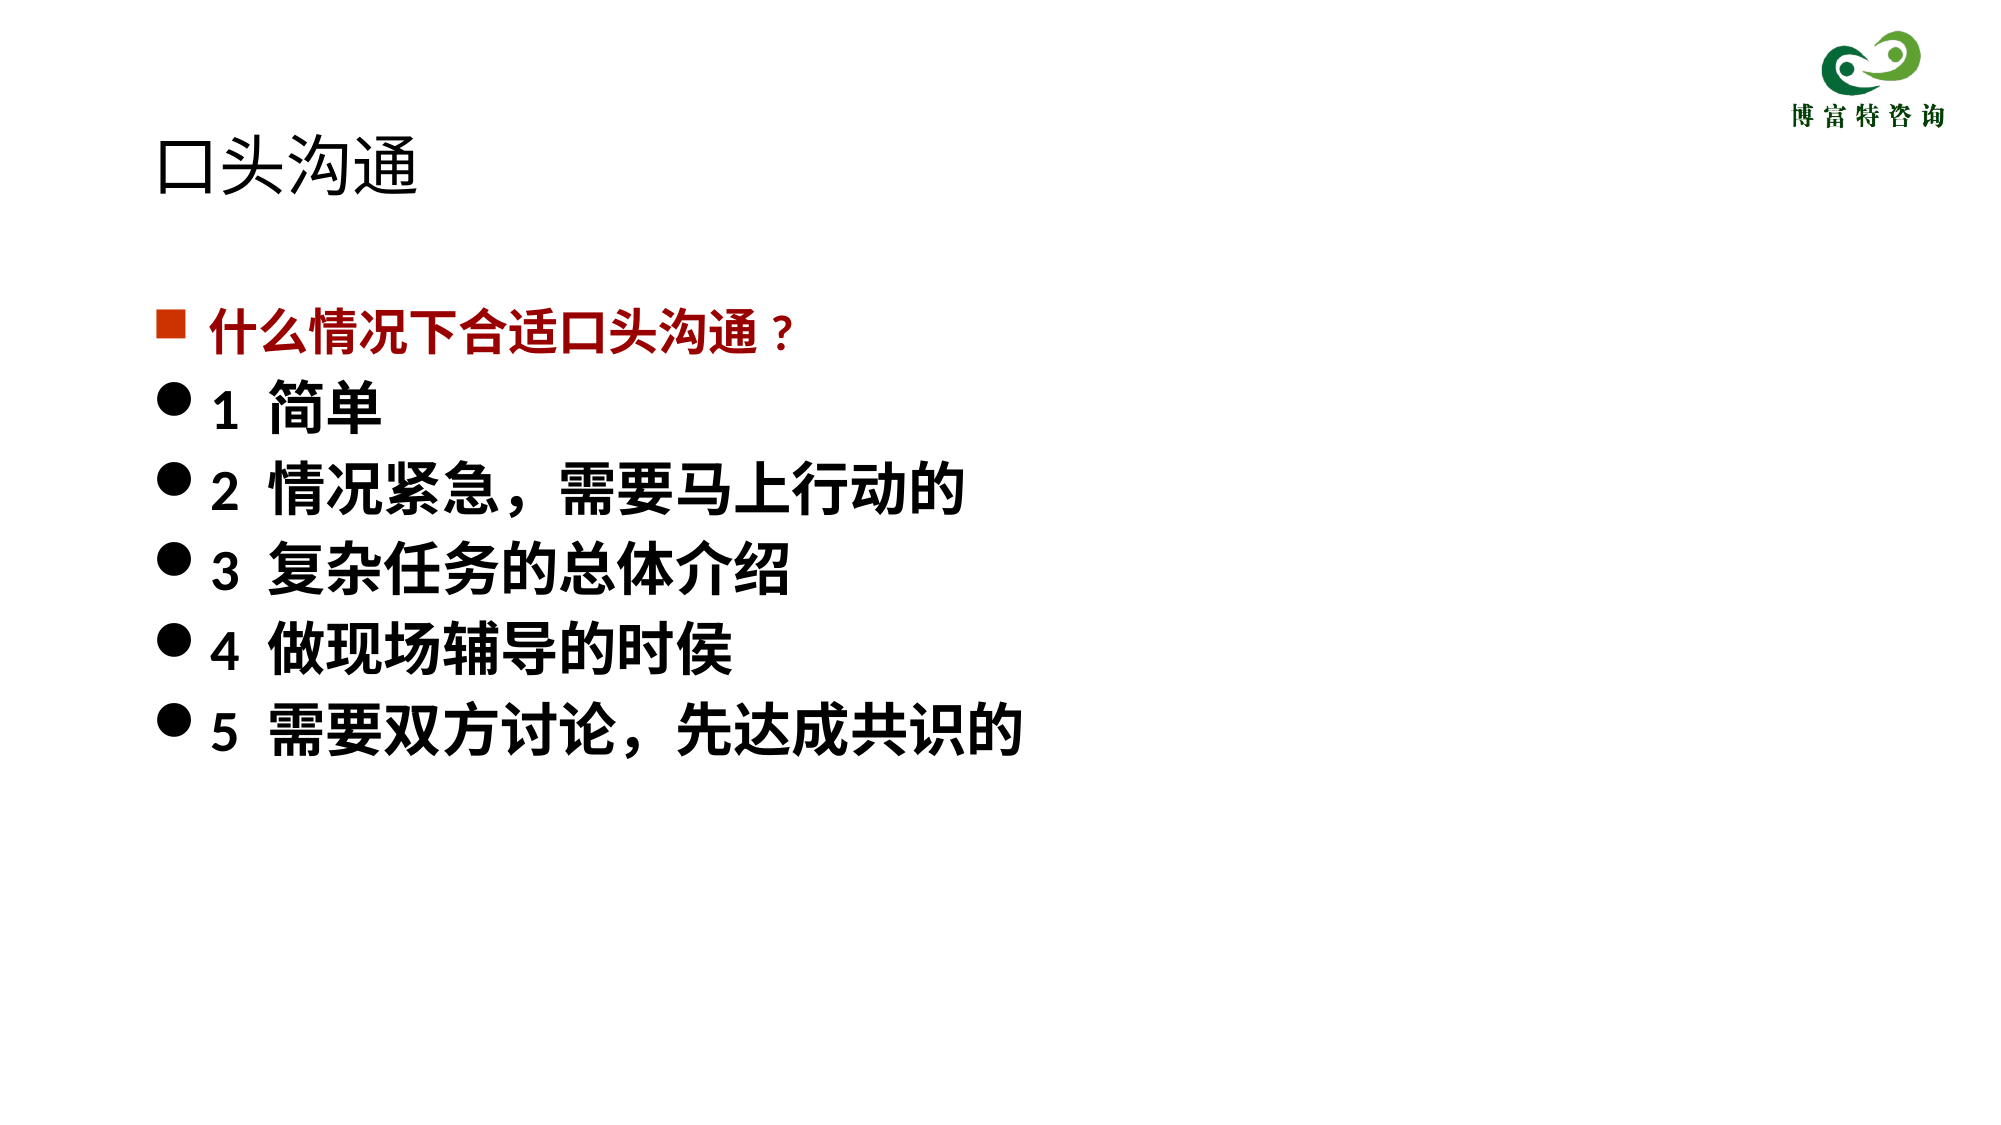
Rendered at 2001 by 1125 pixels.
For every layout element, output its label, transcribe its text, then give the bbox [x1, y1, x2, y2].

title 口头沟通 [137, 59, 1863, 278]
list 什么情况下合适口头沟通? 1 简单 2 情况紧急，需要马上行动的 3 复杂任务的总体介绍 4 做现场辅导的时侯 5 需要双方讨论，先达成共识的 [137, 299, 1863, 1014]
picture [1772, 30, 1969, 131]
